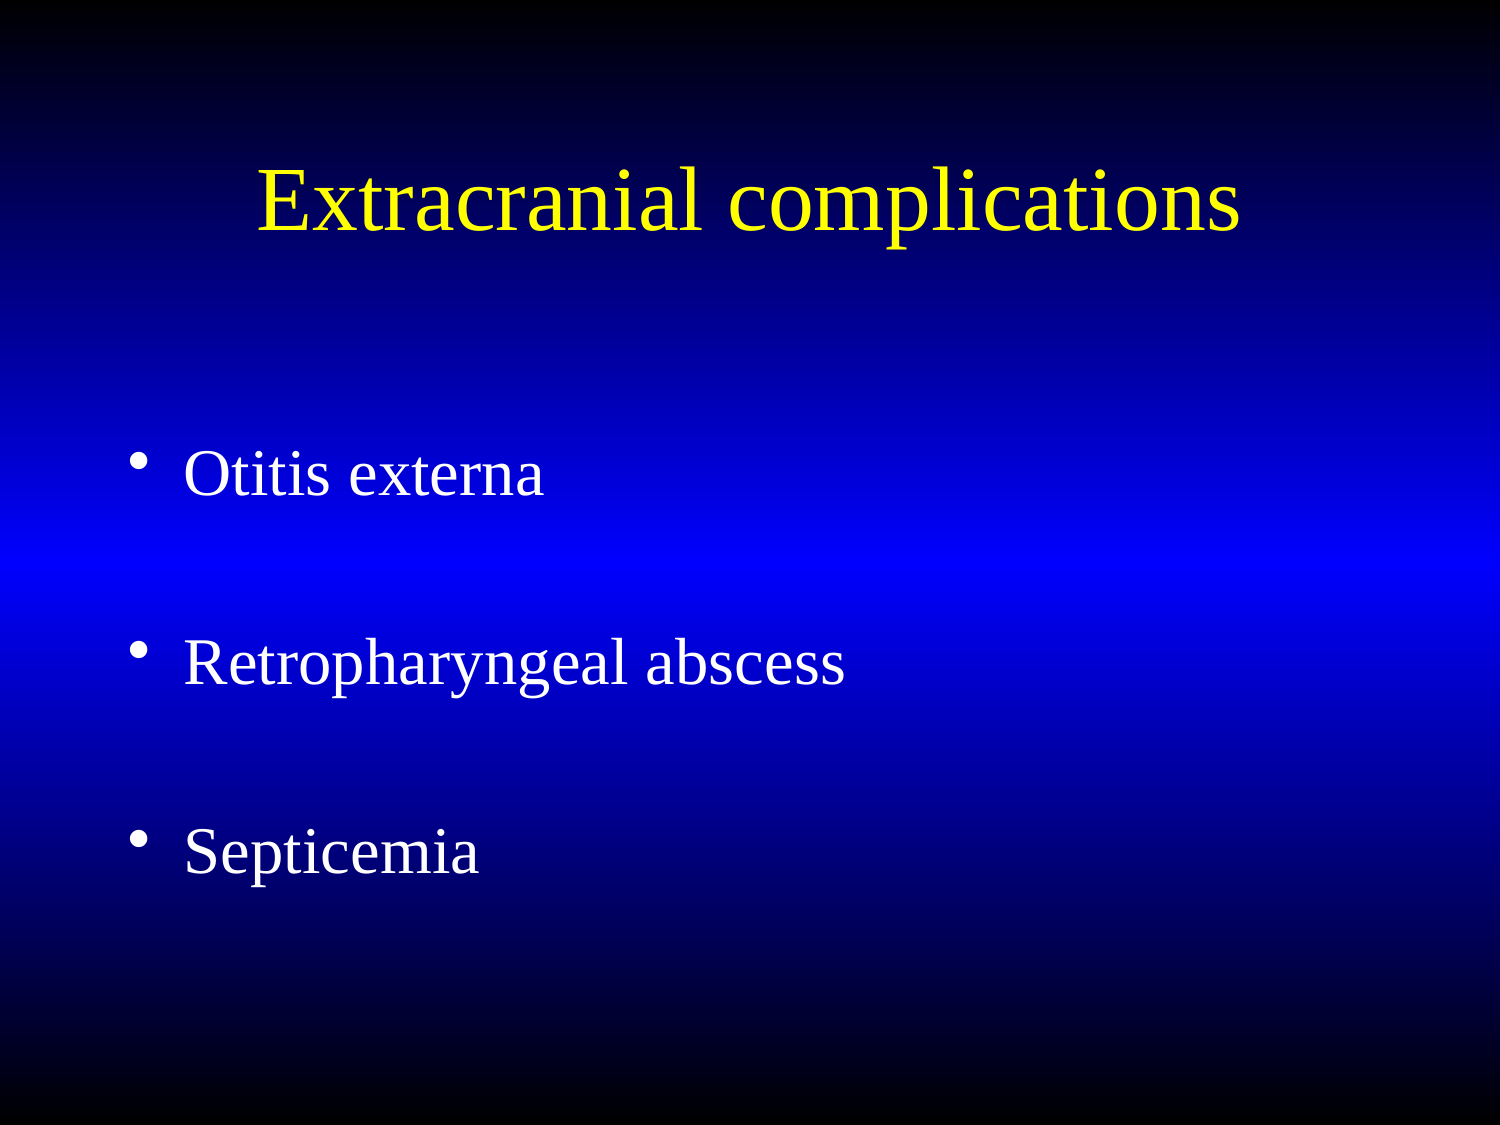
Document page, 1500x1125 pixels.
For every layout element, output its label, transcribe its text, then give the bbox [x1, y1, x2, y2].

title Extracranial complications [112, 99, 1388, 288]
list Otitis externa Retropharyngeal abscess Septicemia [112, 324, 1388, 1001]
